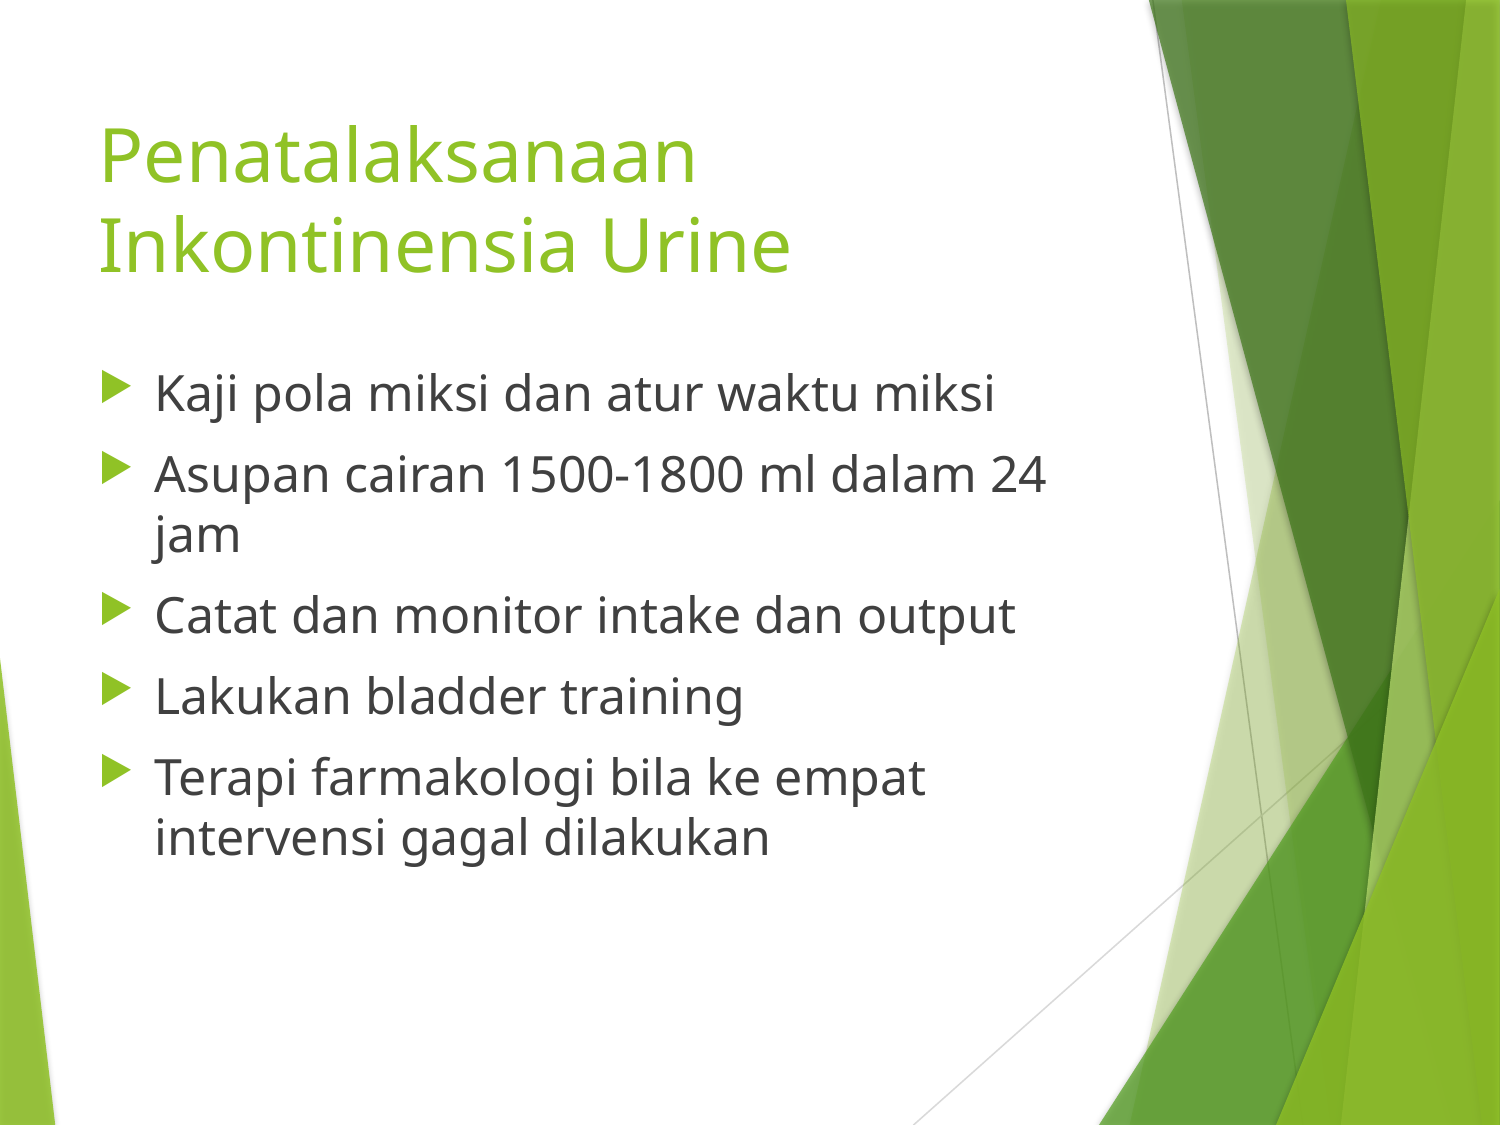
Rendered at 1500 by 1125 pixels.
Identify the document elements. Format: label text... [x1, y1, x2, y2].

list Kaji pola miksi dan atur waktu miksi Asupan cairan 1500-1800 ml dalam 24 jam Catat dan monitor intake dan output Lakukan bladder training Terapi farmakologi bila ke empat intervensi gagal dilakukan [83, 354, 1141, 992]
title Penatalaksanaan Inkontinensia Urine [83, 99, 1141, 317]
